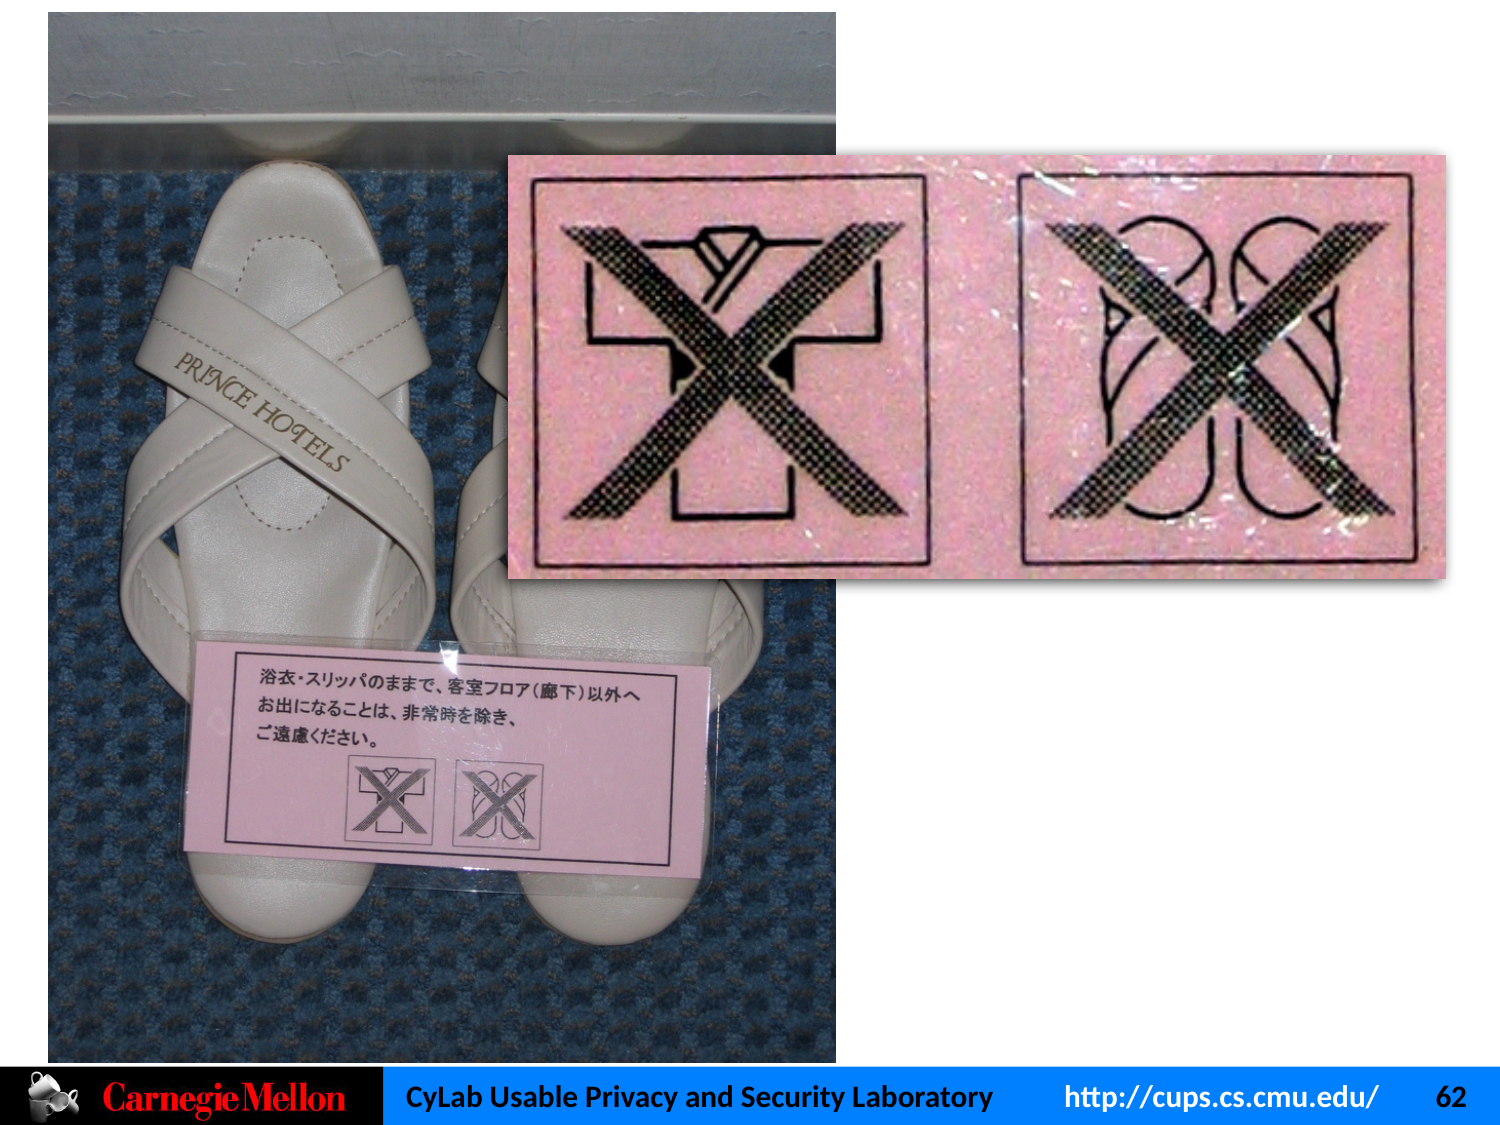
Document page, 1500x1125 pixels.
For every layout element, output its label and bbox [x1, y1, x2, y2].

picture [98, 1080, 348, 1122]
picture [47, 12, 1446, 1063]
picture [23, 1068, 83, 1124]
